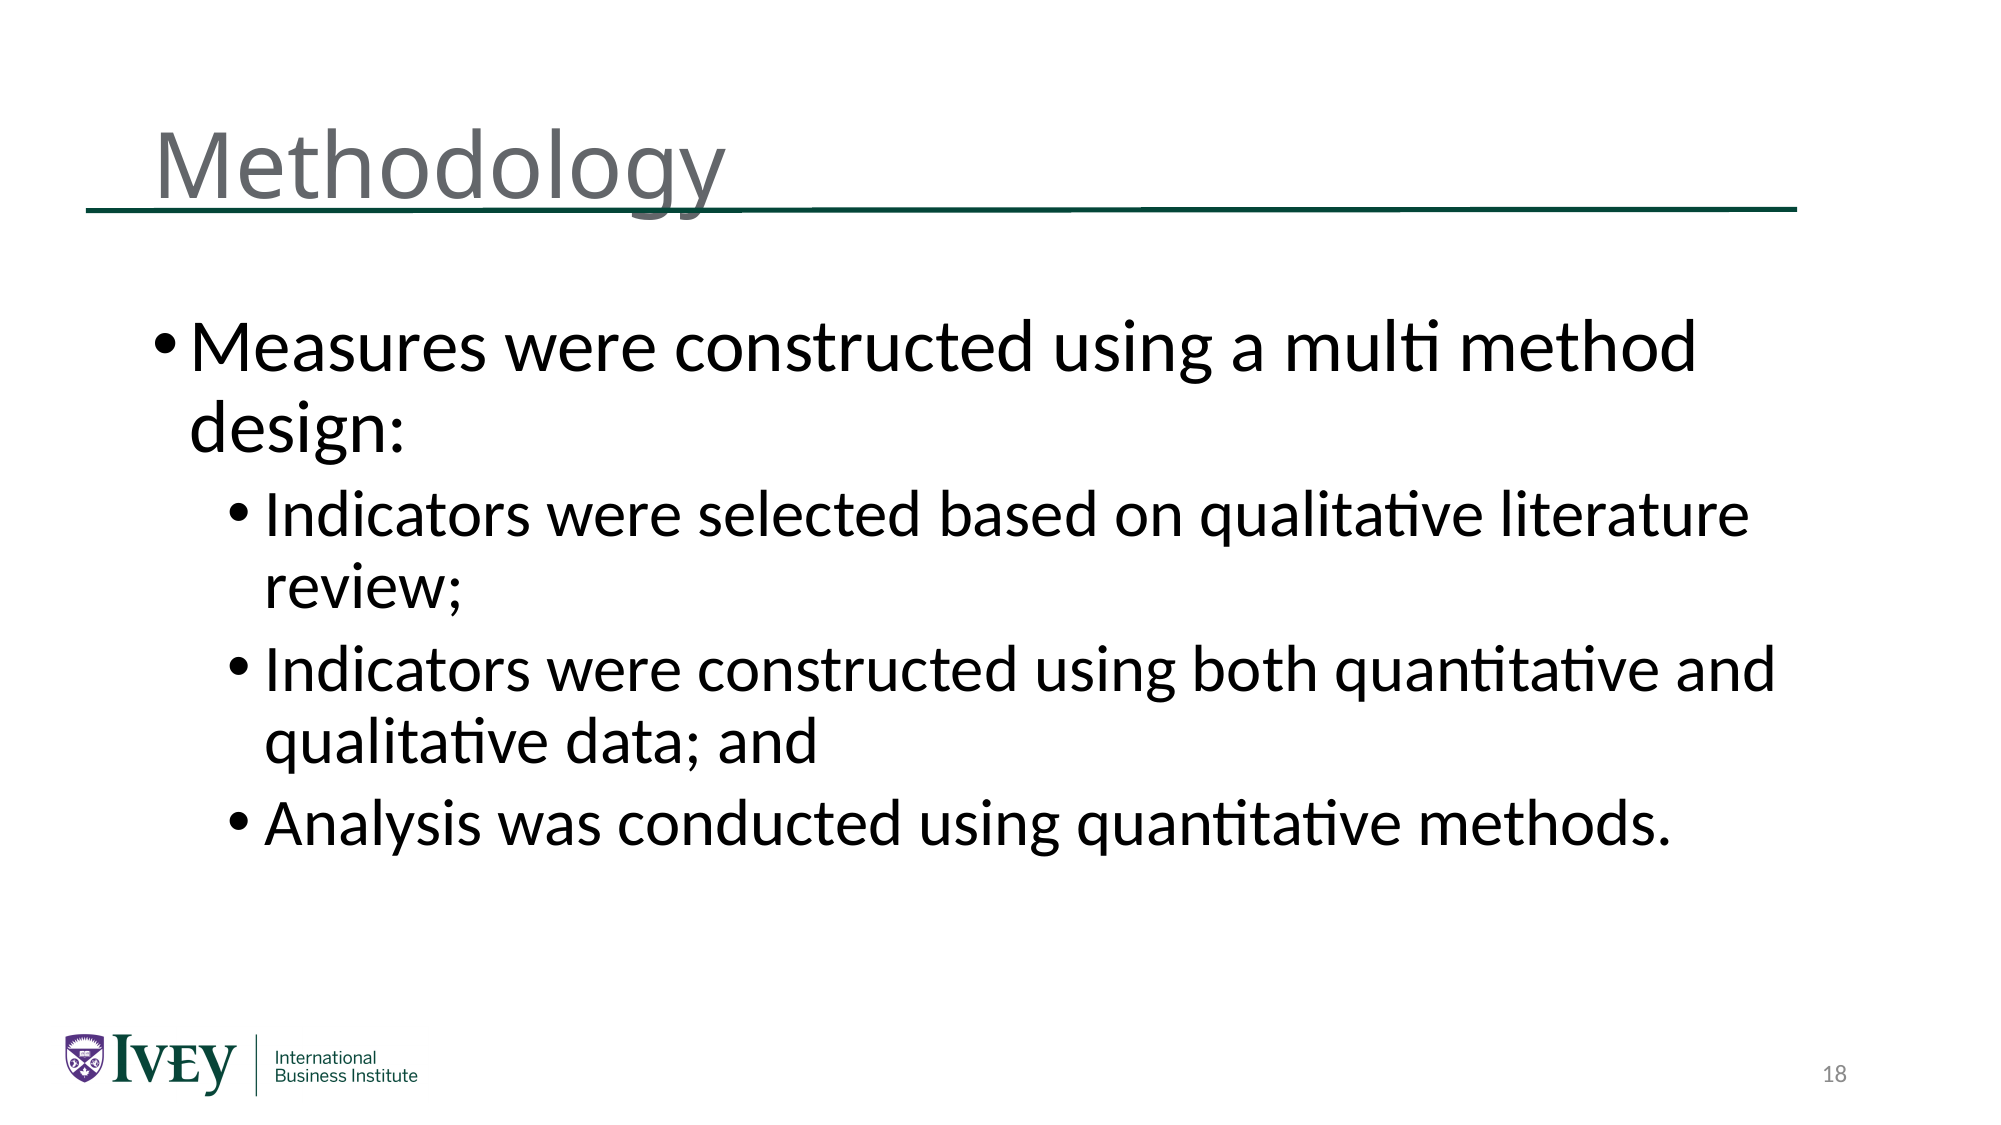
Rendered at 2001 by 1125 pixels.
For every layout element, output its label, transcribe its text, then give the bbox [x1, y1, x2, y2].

list Measures were constructed using a multi method design: Indicators were selected based on qualitative literature review; Indicators were constructed using both quantitative and qualitative data; and Analysis was conducted using quantitative methods. [137, 299, 1863, 1014]
title Methodology [137, 59, 1863, 278]
slide_number 18 [1412, 1042, 1863, 1103]
picture [51, 1026, 429, 1103]
